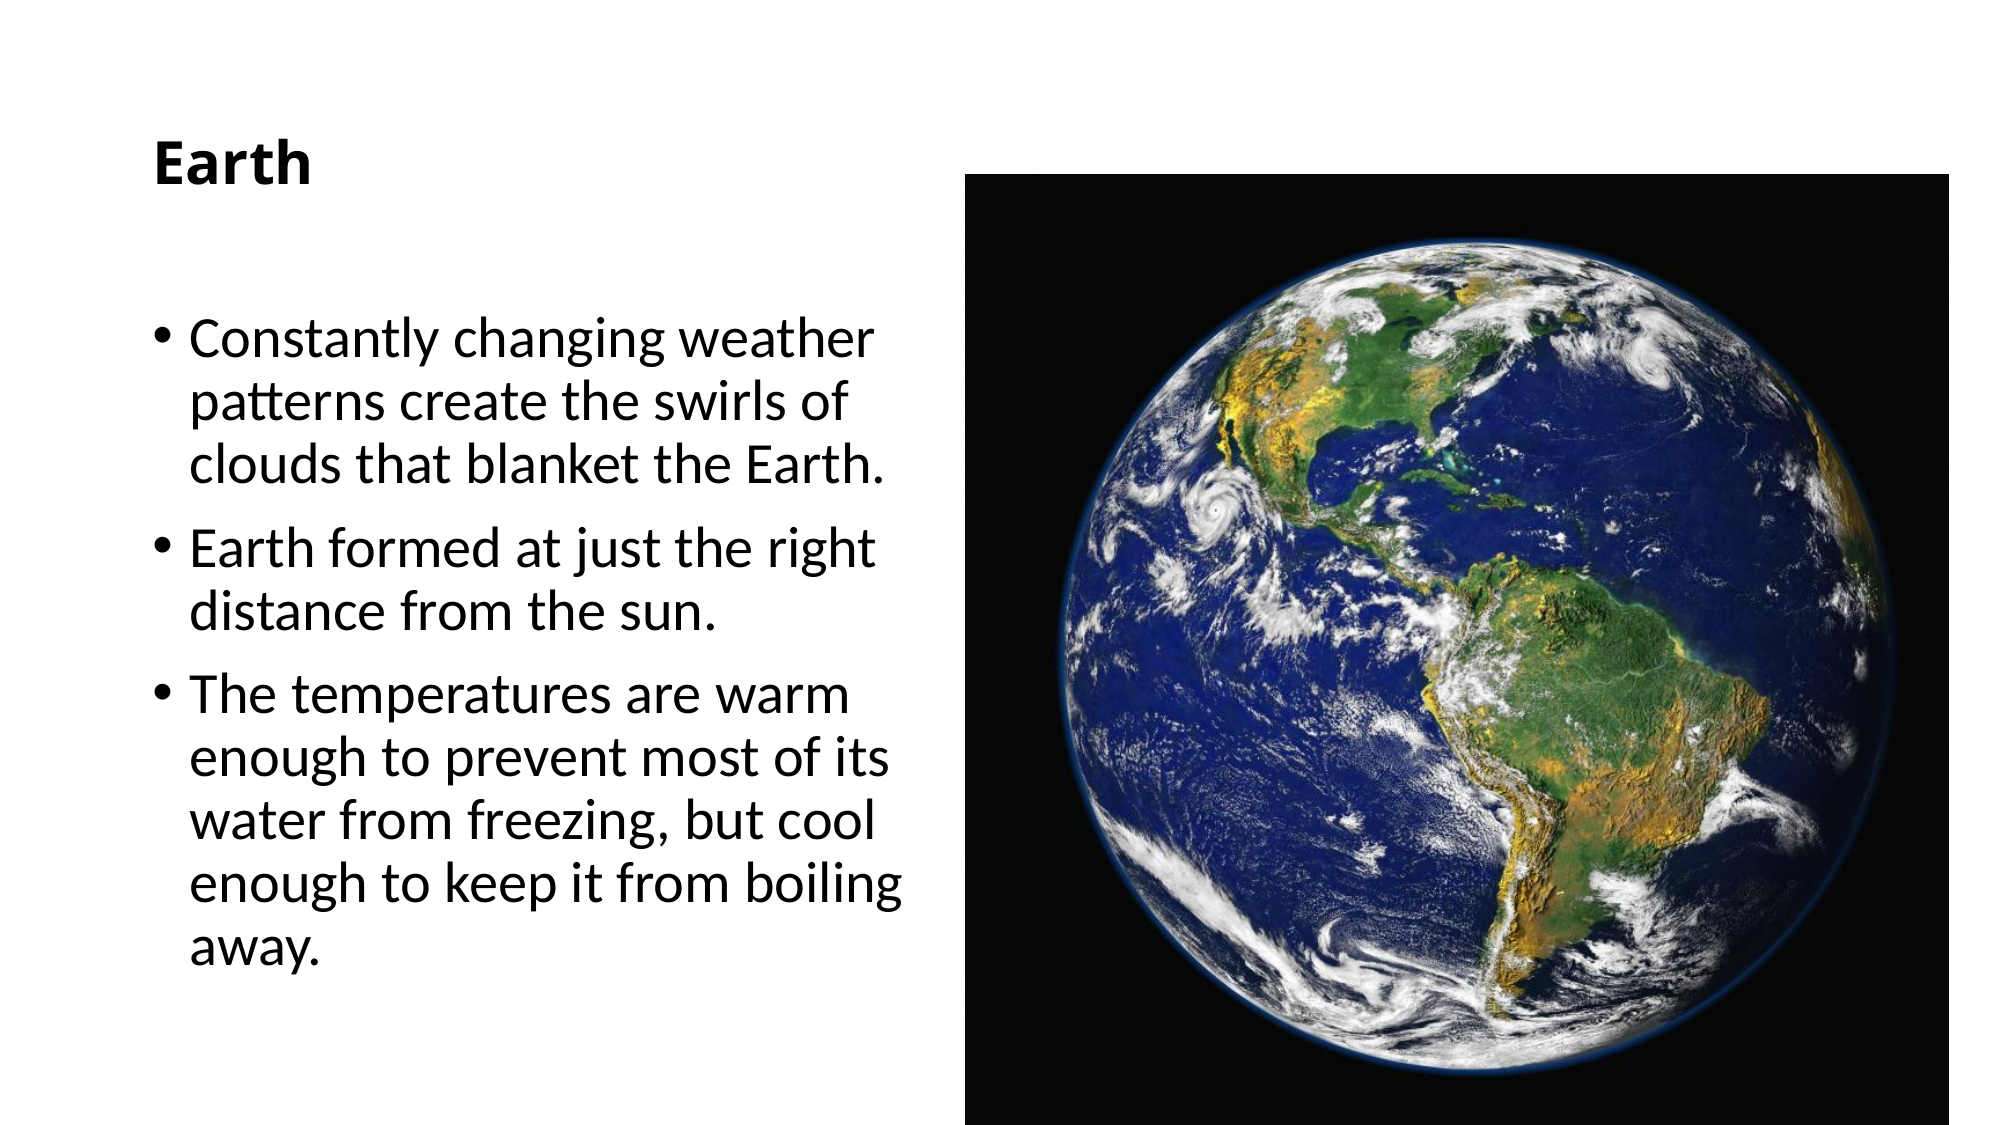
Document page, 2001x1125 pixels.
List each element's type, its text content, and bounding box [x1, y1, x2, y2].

title Earth [137, 59, 1863, 278]
picture [965, 174, 1949, 1125]
list Constantly changing weather patterns create the swirls of clouds that blanket the Earth. Earth formed at just the right distance from the sun. The temperatures are warm enough to prevent most of its water from freezing, but cool enough to keep it from boiling away. [137, 299, 965, 1045]
